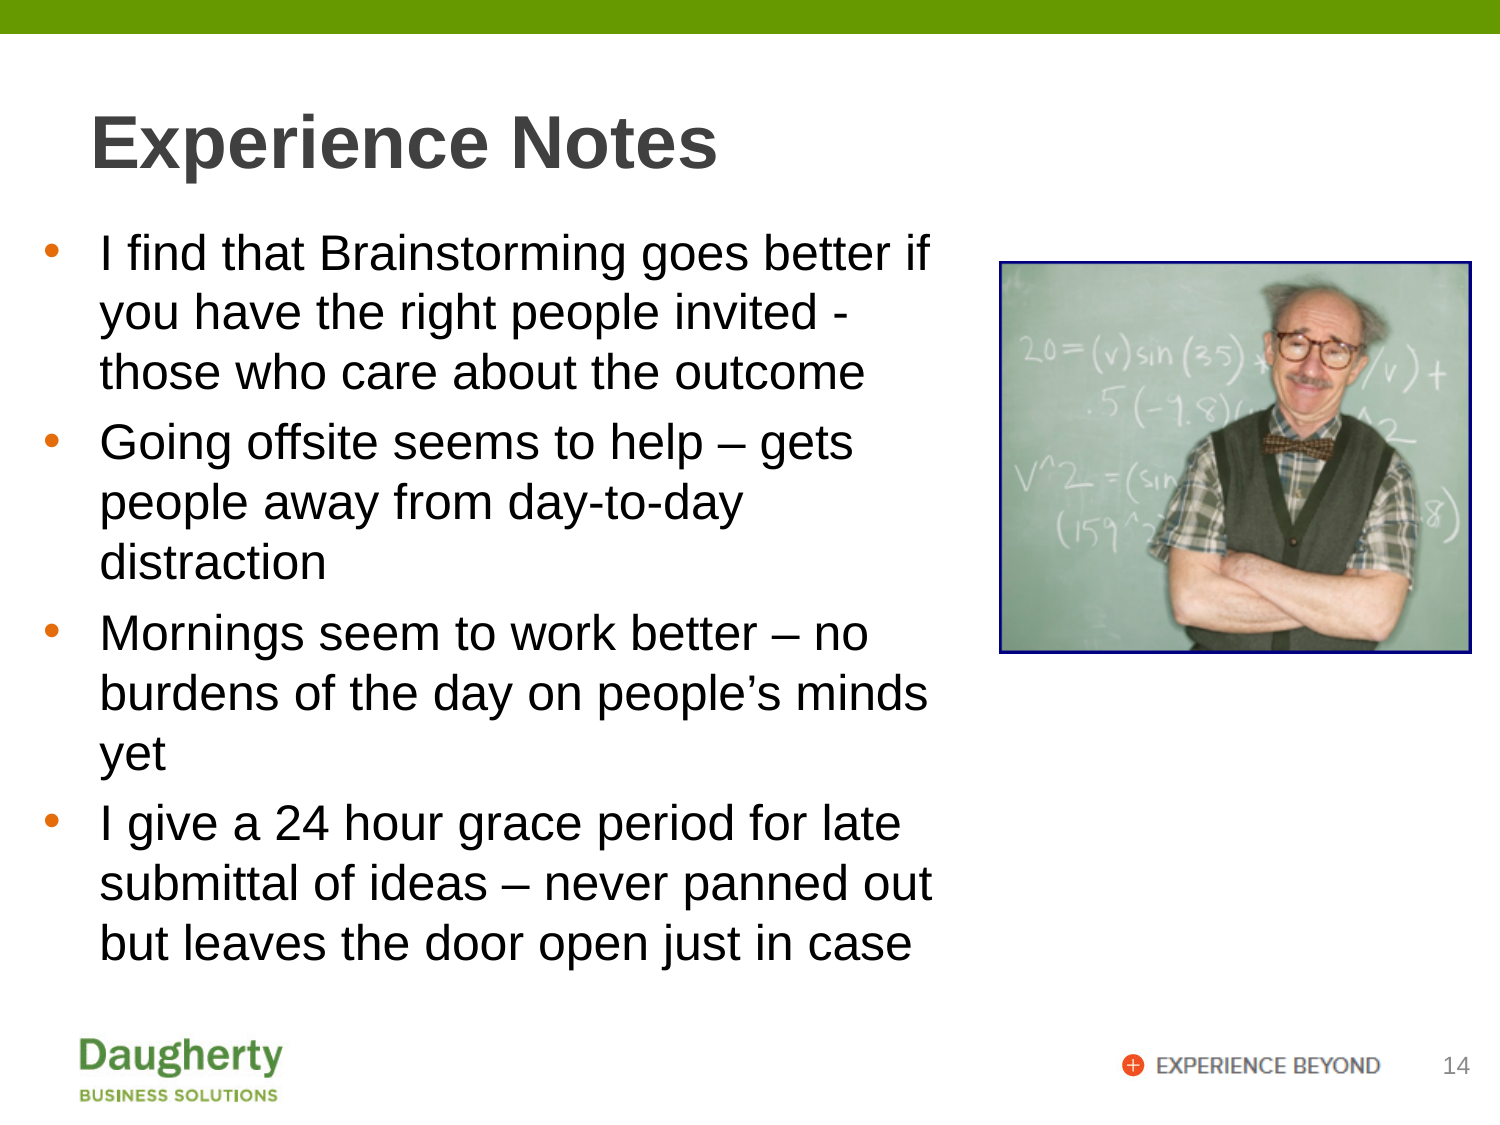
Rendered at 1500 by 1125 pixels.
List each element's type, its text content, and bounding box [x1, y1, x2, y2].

title Experience Notes [75, 45, 1425, 233]
picture [62, 1025, 304, 1125]
picture [1116, 1048, 1389, 1085]
slide_number 14 [1408, 1034, 1486, 1095]
picture [999, 261, 1472, 655]
list I find that Brainstorming goes better if you have the right people invited - those who care about the outcome Going offsite seems to help – gets people away from day-to-day distraction Mornings seem to work better – no burdens of the day on people’s minds yet I give a 24 hour grace period for late submittal of ideas – never panned out but leaves the door open just in case [28, 212, 988, 1025]
